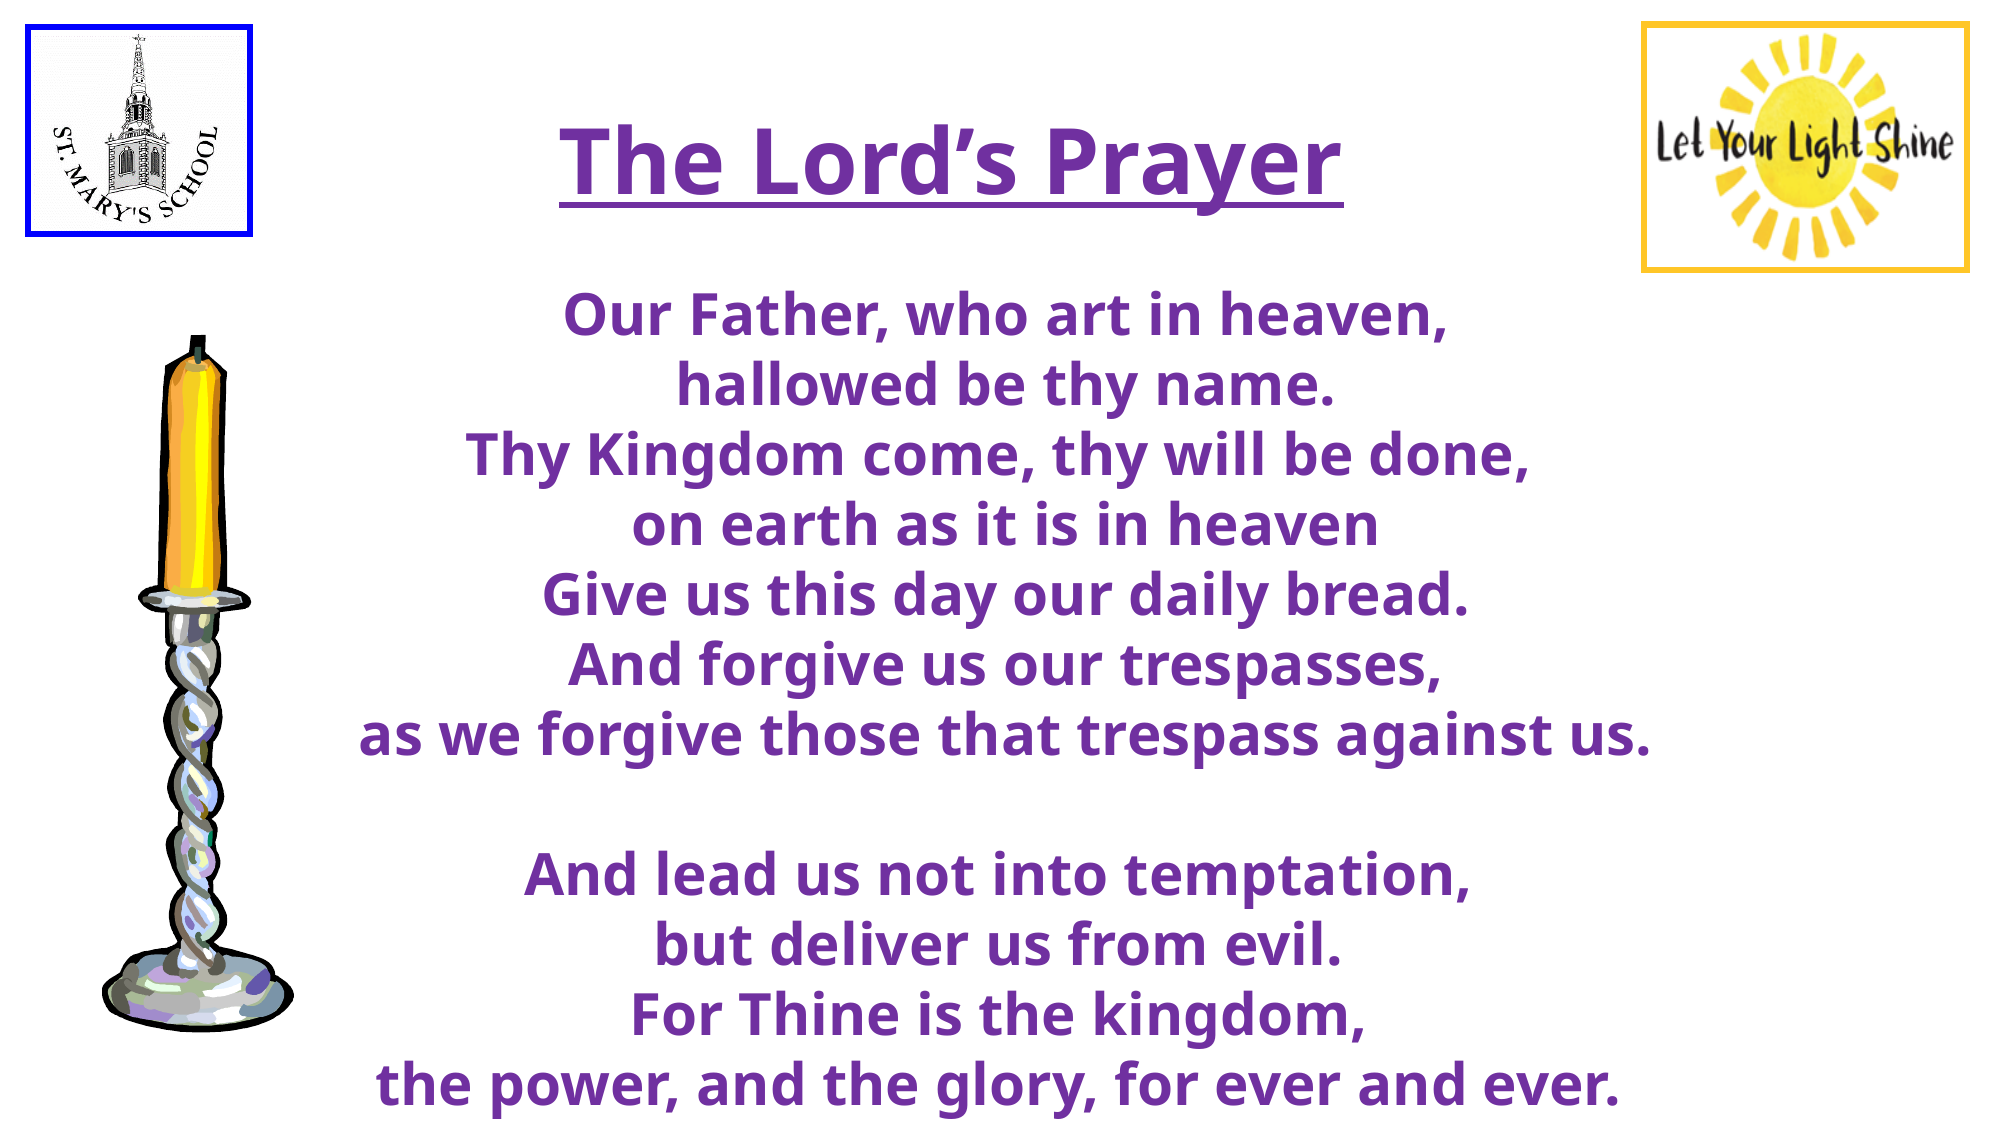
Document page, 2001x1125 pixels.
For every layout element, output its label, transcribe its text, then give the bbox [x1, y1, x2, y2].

text_box Our Father, who art in heaven, hallowed be thy name. Thy Kingdom come, thy will be done, on earth as it is in heaven Give us this day our daily bread. And forgive us our trespasses, as we forgive those that trespass against us. And lead us not into temptation, but deliver us from evil. For Thine is the kingdom, the power, and the glory, for ever and ever. Amen. [338, 274, 1674, 1125]
picture [101, 334, 294, 1033]
picture [30, 30, 247, 232]
title The Lord’s Prayer [88, 56, 1814, 274]
picture [1647, 27, 1964, 267]
